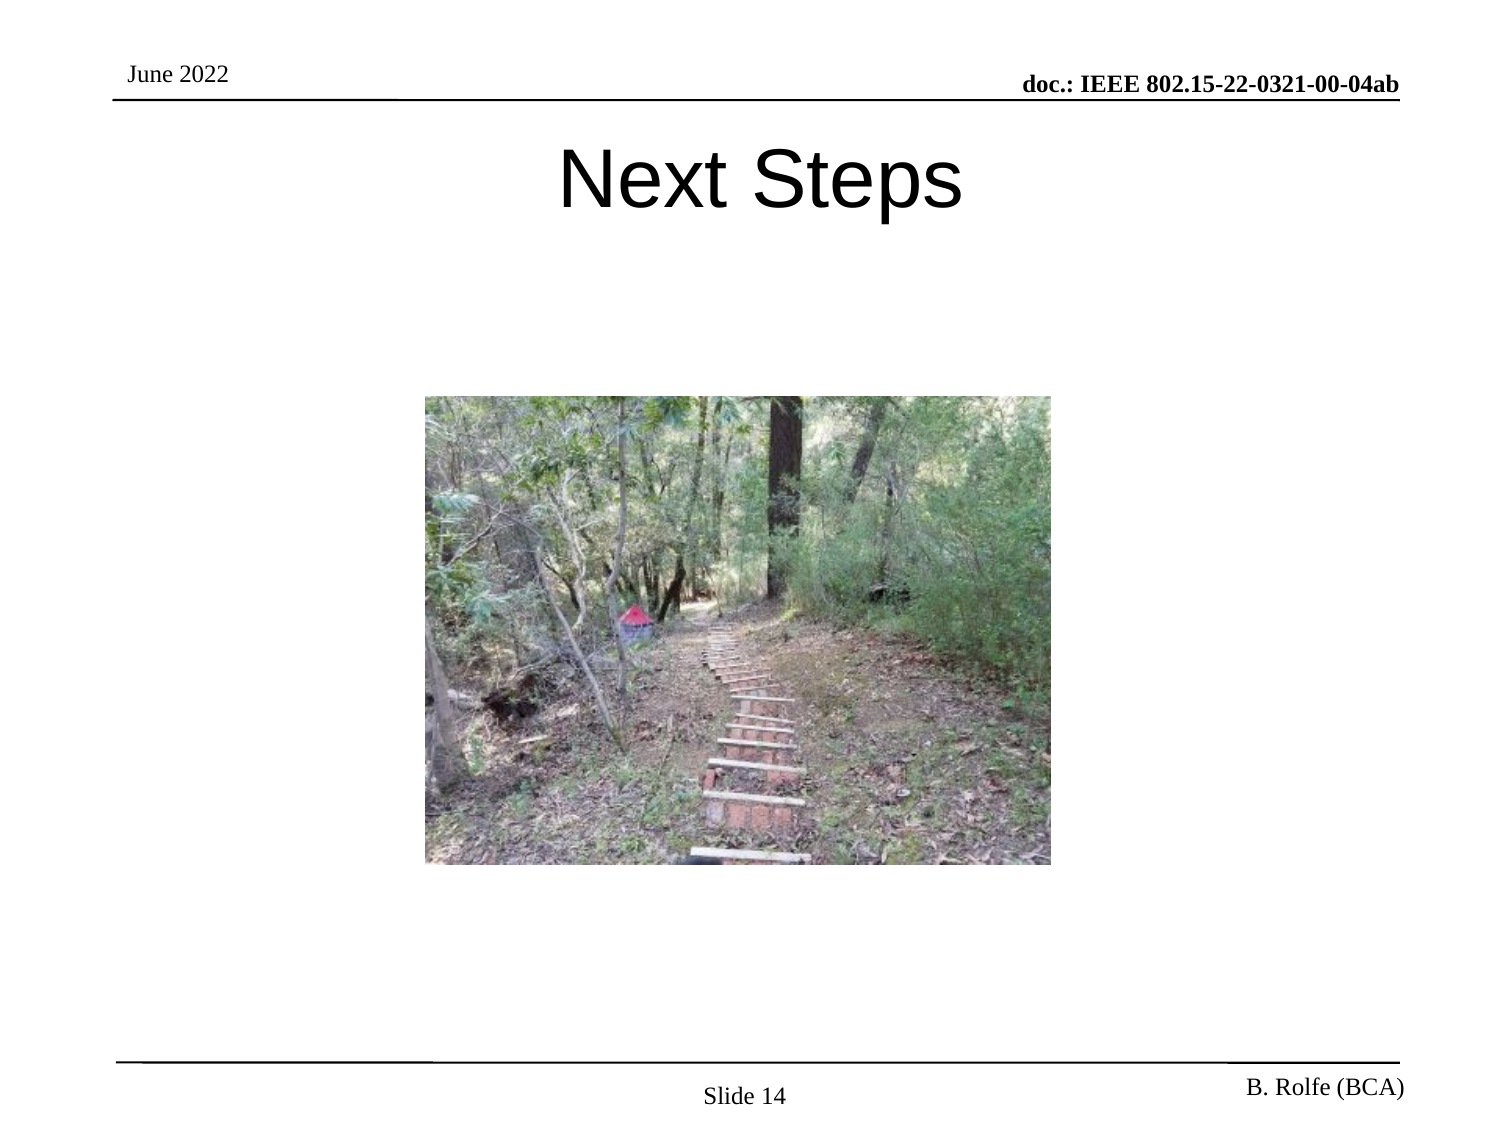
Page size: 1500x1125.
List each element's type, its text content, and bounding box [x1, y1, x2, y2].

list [425, 395, 1051, 866]
slide_number Slide 14 [690, 1075, 799, 1115]
title Next Steps [123, 112, 1398, 237]
